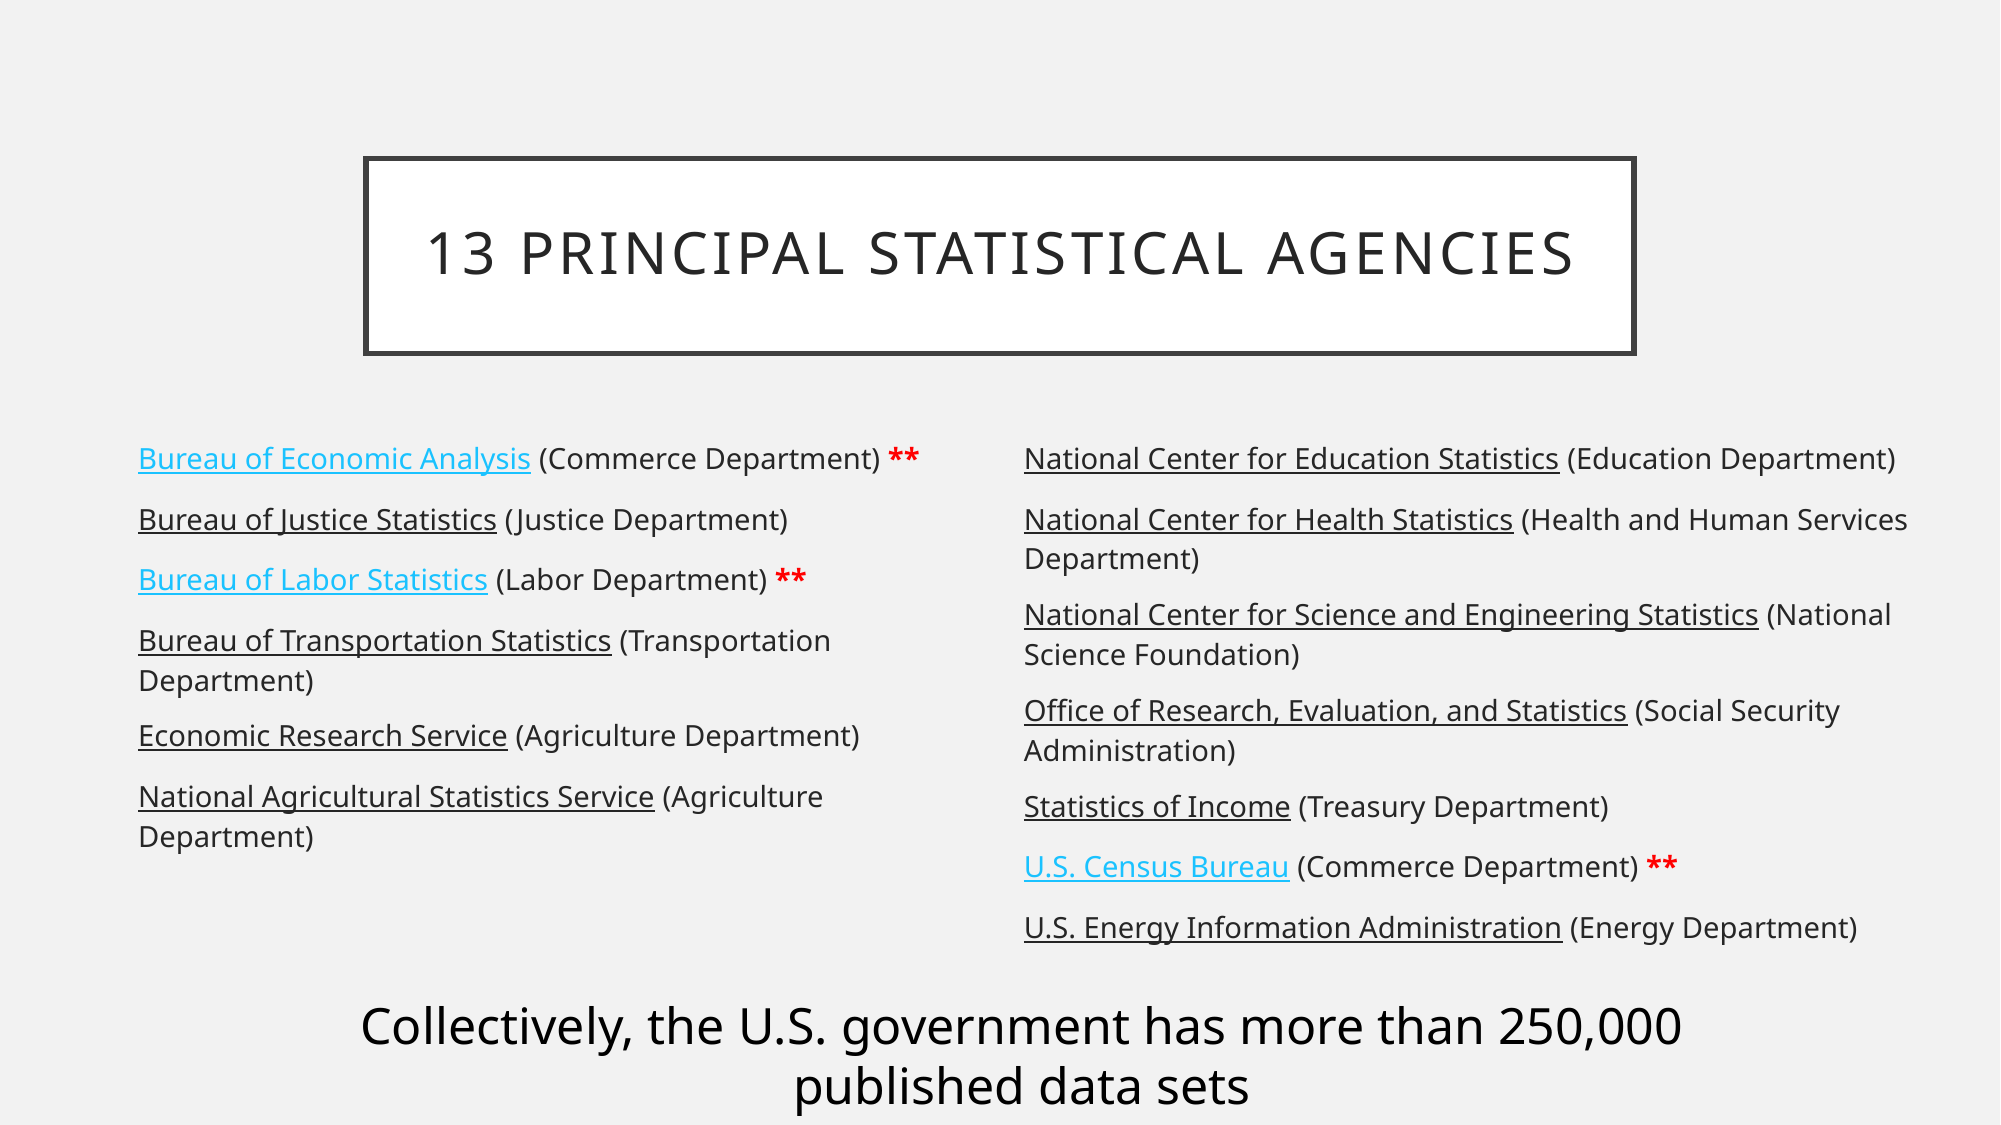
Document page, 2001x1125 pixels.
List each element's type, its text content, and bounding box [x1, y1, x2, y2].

text_box Collectively, the U.S. government has more than 250,000 published data sets [229, 987, 1815, 1123]
title 13 Principal Statistical Agencies [363, 156, 1637, 356]
list National Center for Education Statistics (Education Department) National Center for Health Statistics (Health and Human Services Department) National Center for Science and Engineering Statistics (National Science Foundation) Office of Research, Evaluation, and Statistics (Social Security Administration) Statistics of Income (Treasury Department) U.S. Census Bureau (Commerce Department) ** U.S. Energy Information Administration (Energy Department) [971, 432, 1962, 1052]
list Bureau of Economic Analysis (Commerce Department) ** Bureau of Justice Statistics (Justice Department) Bureau of Labor Statistics (Labor Department) ** Bureau of Transportation Statistics (Transportation Department) Economic Research Service (Agriculture Department) National Agricultural Statistics Service (Agriculture Department) [85, 432, 961, 1052]
